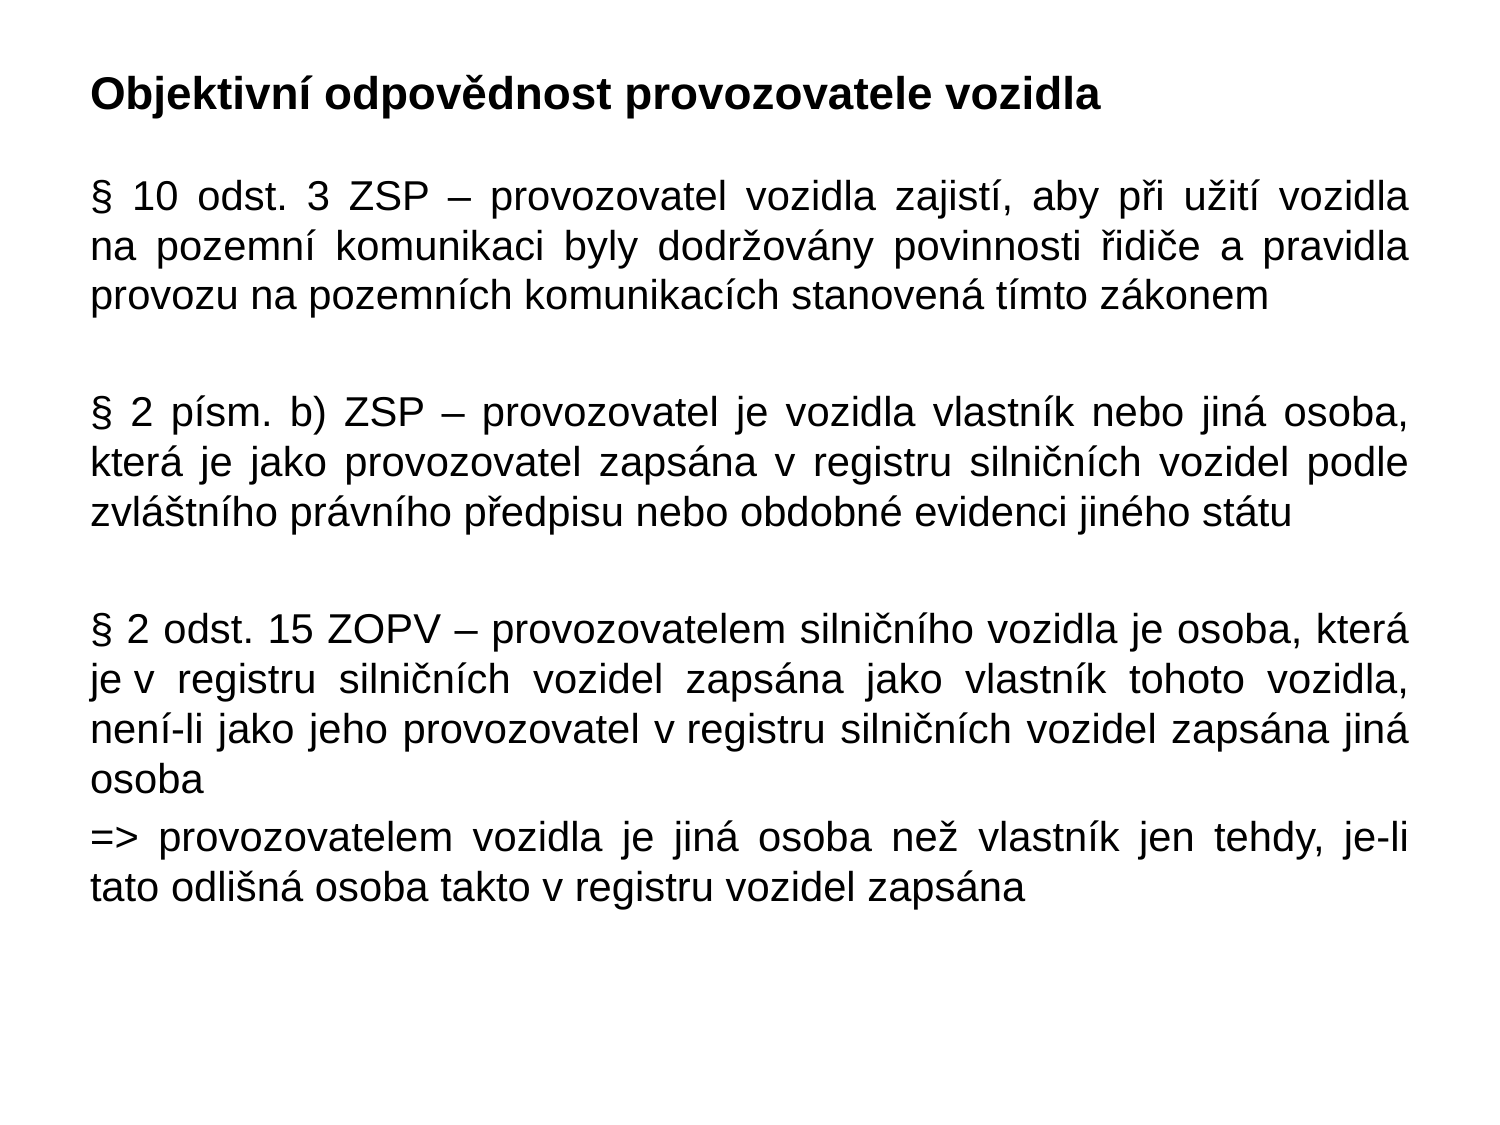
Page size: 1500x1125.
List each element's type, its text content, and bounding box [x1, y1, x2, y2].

title Objektivní odpovědnost provozovatele vozidla [75, 45, 1425, 138]
list § 10 odst. 3 ZSP – provozovatel vozidla zajistí, aby při užití vozidla na pozemní komunikaci byly dodržovány povinnosti řidiče a pravidla provozu na pozemních komunikacích stanovená tímto zákonem § 2 písm. b) ZSP – provozovatel je vozidla vlastník nebo jiná osoba, která je jako provozovatel zapsána v registru silničních vozidel podle zvláštního právního předpisu nebo obdobné evidenci jiného státu § 2 odst. 15 ZOPV – provozovatelem silničního vozidla je osoba, která je v registru silničních vozidel zapsána jako vlastník tohoto vozidla, není-li jako jeho provozovatel v registru silničních vozidel zapsána jiná osoba => provozovatelem vozidla je jiná osoba než vlastník jen tehdy, je-li tato odlišná osoba takto v registru vozidel zapsána [75, 160, 1425, 1047]
